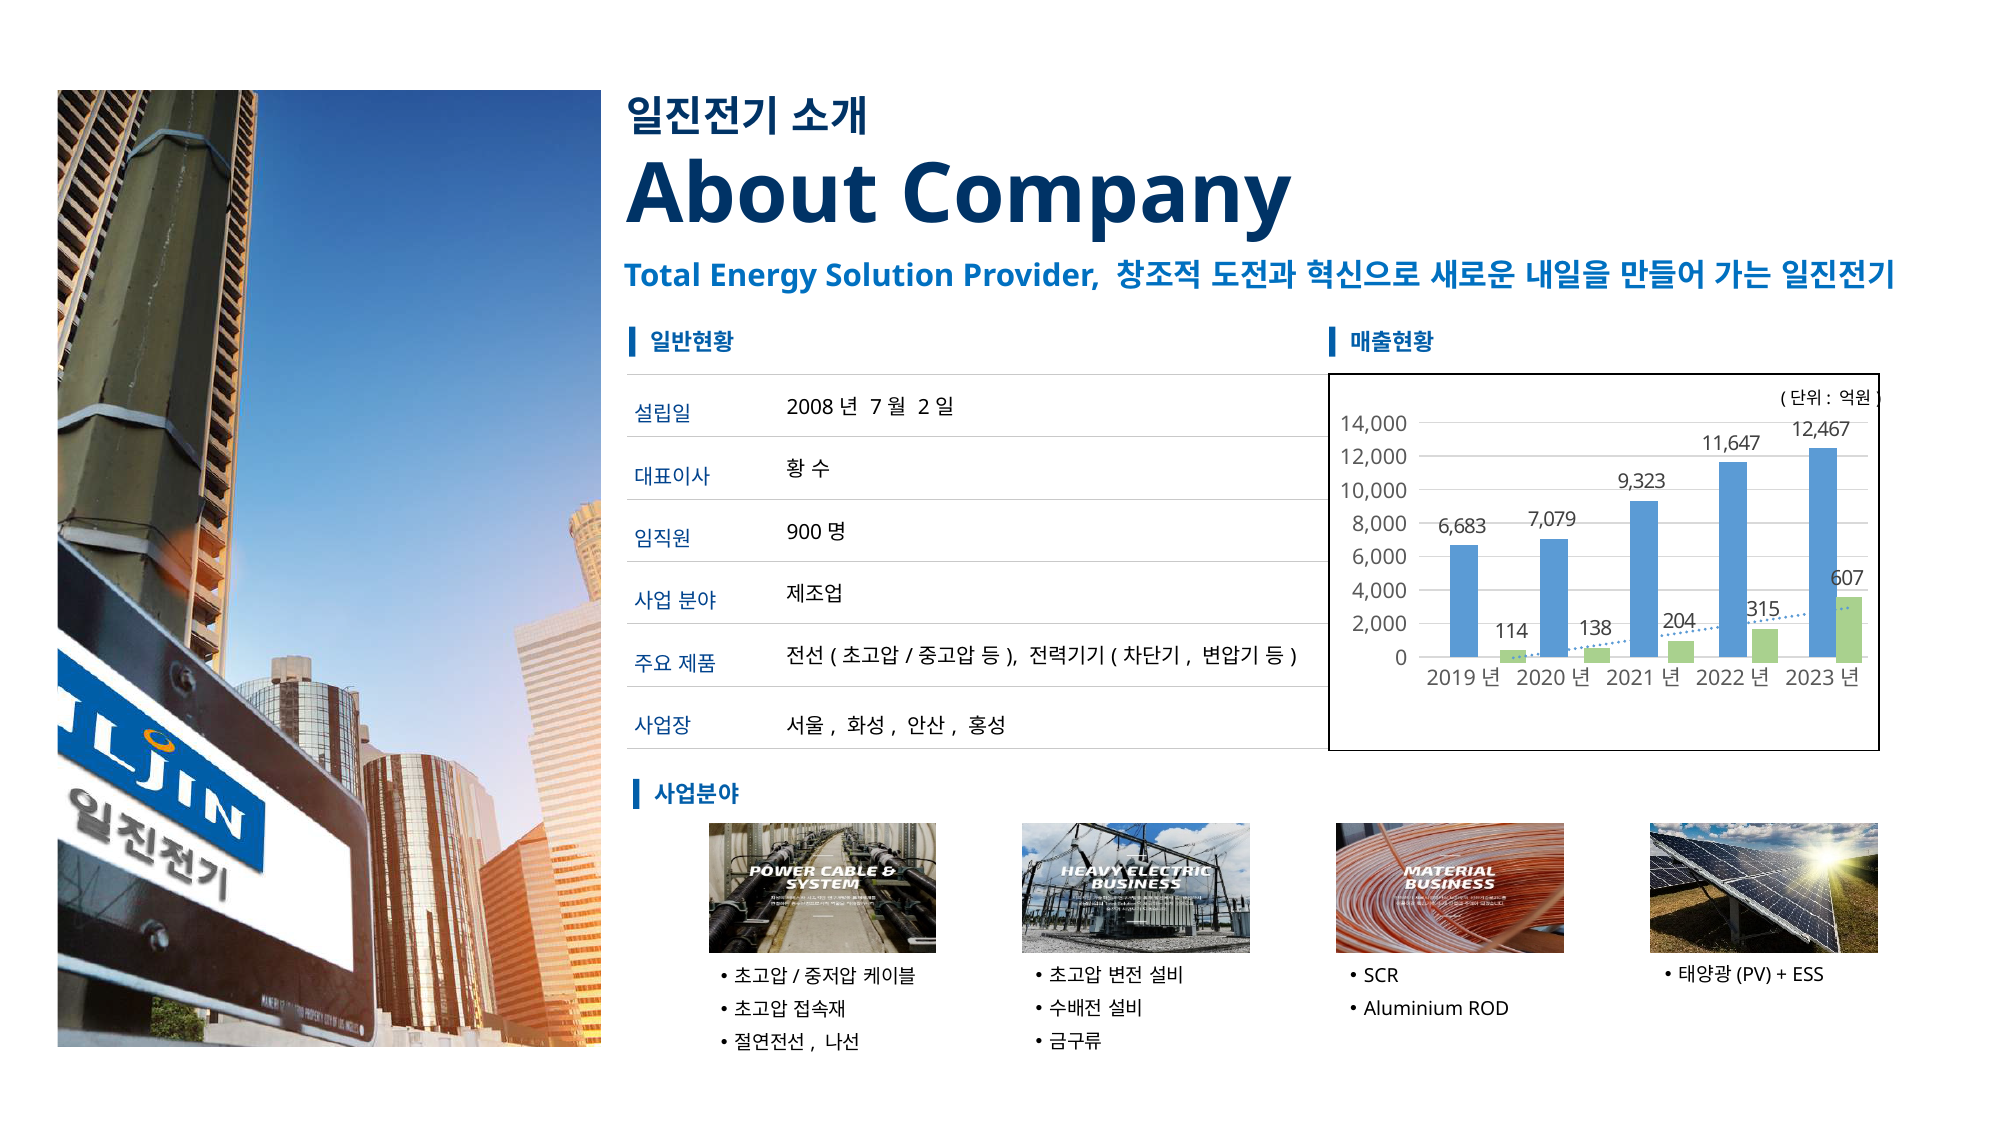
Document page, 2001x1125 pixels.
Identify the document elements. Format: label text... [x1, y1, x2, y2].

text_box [1329, 320, 1470, 364]
table_cell 사업장 [627, 687, 779, 748]
text_box 초고압 변전 설비 수배전 설비 금구류 [1023, 957, 1260, 1059]
text_box SCR Aluminium ROD [1338, 957, 1575, 1026]
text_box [633, 772, 774, 816]
table_cell 황 수 [779, 437, 1328, 499]
text_box [1869, 416, 1880, 548]
text_box 태양광(PV) + ESS [1653, 956, 1890, 992]
text_box (단위: 억원) [1765, 369, 1897, 416]
picture [1650, 823, 1878, 954]
table_cell 임직원 [627, 500, 779, 561]
table_cell 대표이사 [627, 437, 779, 499]
table_header 설립일 [627, 375, 779, 436]
table_cell 900명 [779, 500, 1328, 561]
table_cell 서울, 화성, 안산, 홍성 [779, 687, 1328, 748]
text_box [1869, 663, 1880, 751]
table_cell 사업 분야 [627, 562, 779, 623]
table_cell 제조업 [779, 562, 1328, 623]
picture [709, 823, 936, 954]
text_box [1328, 373, 1765, 751]
text_box Total Energy Solution Provider, 창조적 도전과 혁신으로 새로운 내일을 만들어 가는 일진전기 [609, 248, 1981, 301]
table_cell 전선(초고압/중고압 등), 전력기기(차단기, 변압기 등) [779, 624, 1328, 686]
picture [57, 89, 601, 1047]
picture [1022, 823, 1250, 954]
table_cell 주요 제품 [627, 624, 779, 686]
text_box 초고압/중저압 케이블 초고압 접속재 절연전선, 나선 [709, 958, 946, 1060]
chart [1339, 408, 1894, 768]
text_box 일진전기 소개 About Company [611, 82, 1625, 247]
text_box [629, 320, 770, 364]
table_header 2008년 7월 2일 [779, 375, 1328, 436]
picture [1336, 823, 1564, 954]
